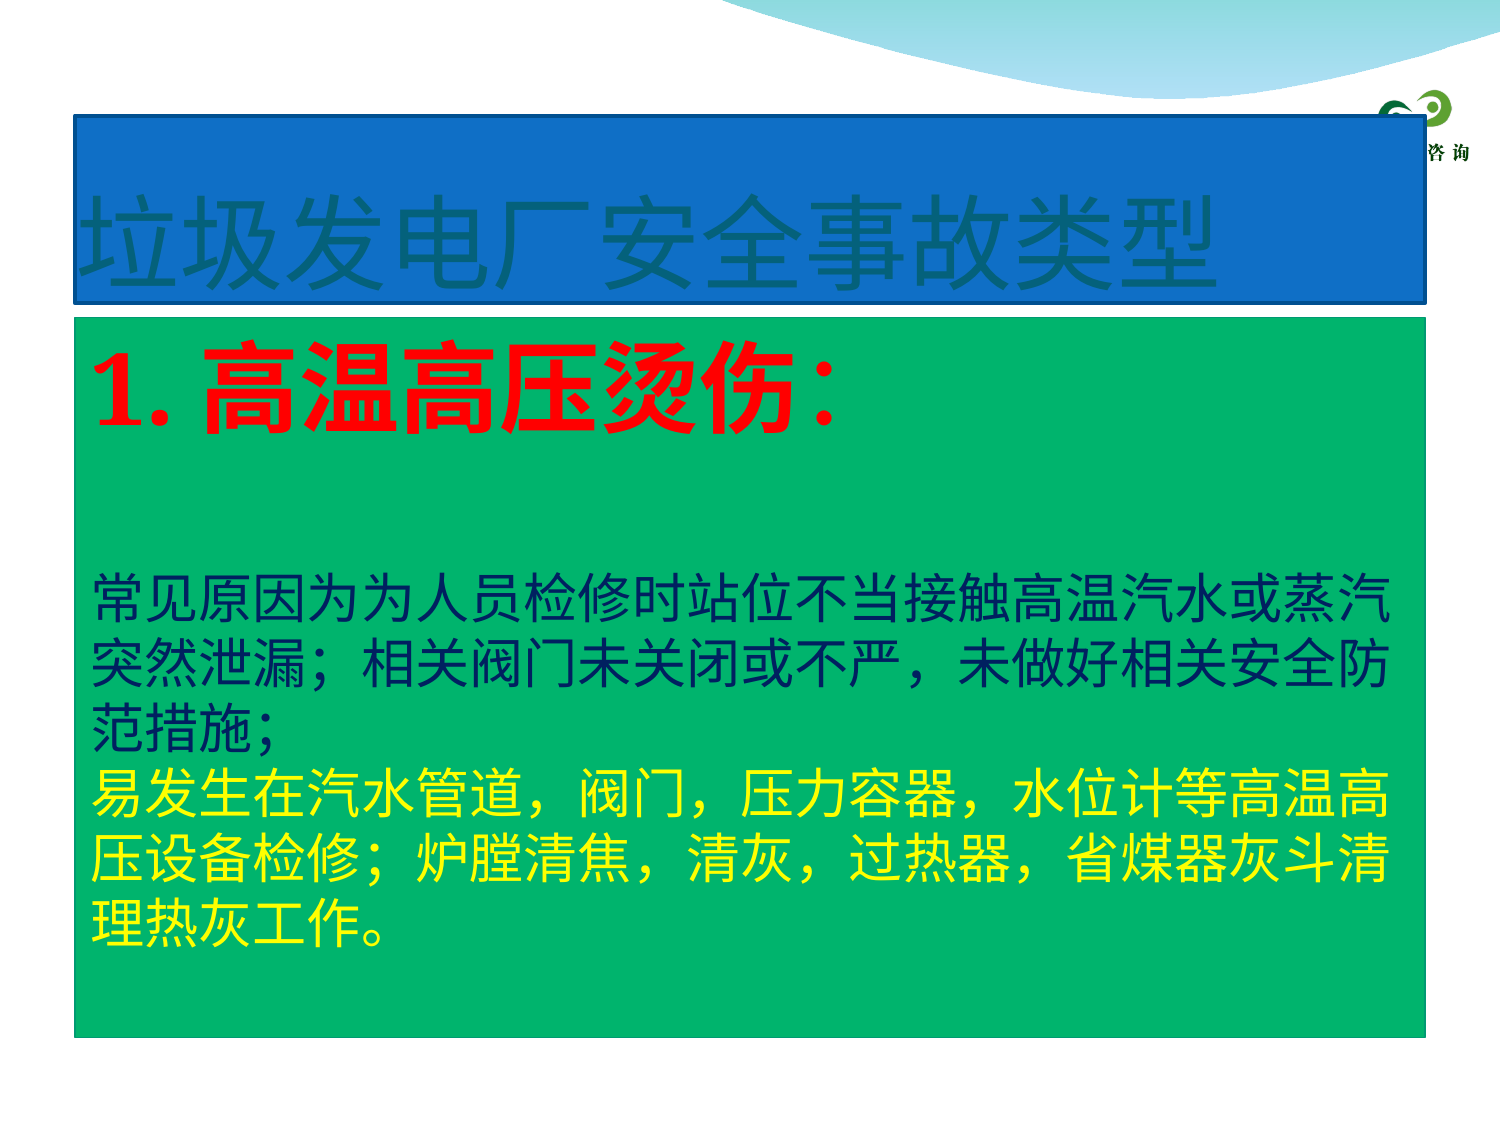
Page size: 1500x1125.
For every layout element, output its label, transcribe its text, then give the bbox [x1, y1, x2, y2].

picture [1340, 89, 1488, 164]
title 垃圾发电厂安全事故类型 [74, 115, 1426, 304]
list 1.高温高压烫伤： 常见原因为为人员检修时站位不当接触高温汽水或蒸汽突然泄漏；相关阀门未关闭或不严，未做好相关安全防范措施； 易发生在汽水管道，阀门，压力容器，水位计等高温高压设备检修；炉膛清焦，清灰，过热器，省煤器灰斗清理热灰工作。 [74, 317, 1426, 1038]
